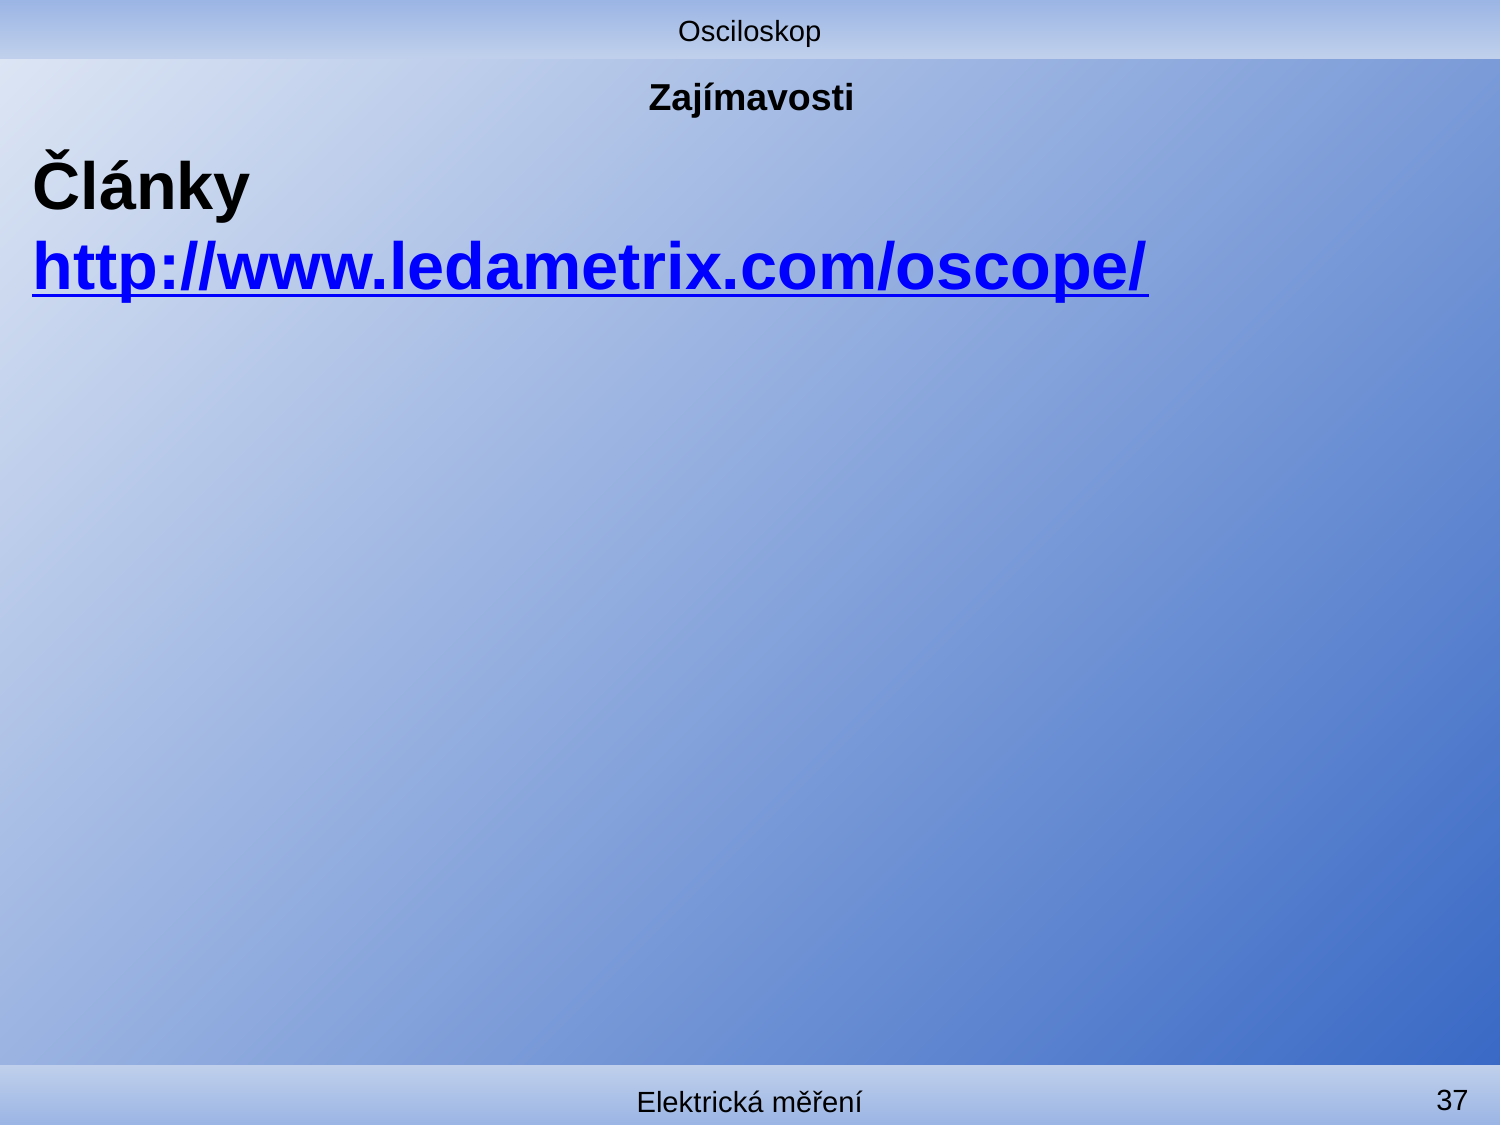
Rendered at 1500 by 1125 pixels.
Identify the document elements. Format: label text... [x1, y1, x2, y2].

slide_number Osciloskop [0, 0, 1500, 59]
text_box Články http://www.ledametrix.com/oscope/ [17, 135, 1483, 391]
slide_number 37 [1399, 1063, 1484, 1124]
footer Elektrická měření [0, 1065, 1500, 1125]
title Zajímavosti [76, 65, 1427, 127]
